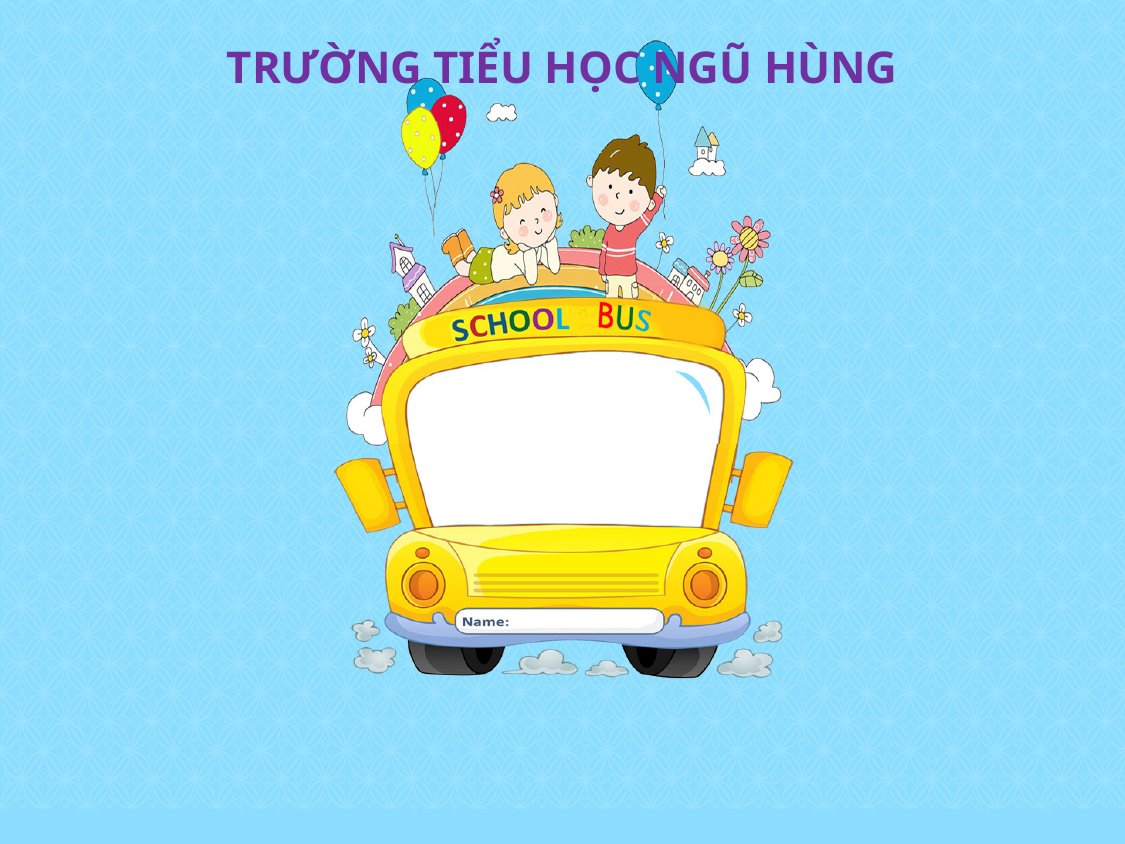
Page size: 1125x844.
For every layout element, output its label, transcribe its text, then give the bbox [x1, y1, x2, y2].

text_box TRƯỜNG TIỂU HỌC NGŨ HÙNG [95, 7, 1030, 98]
picture [0, 0, 1125, 844]
